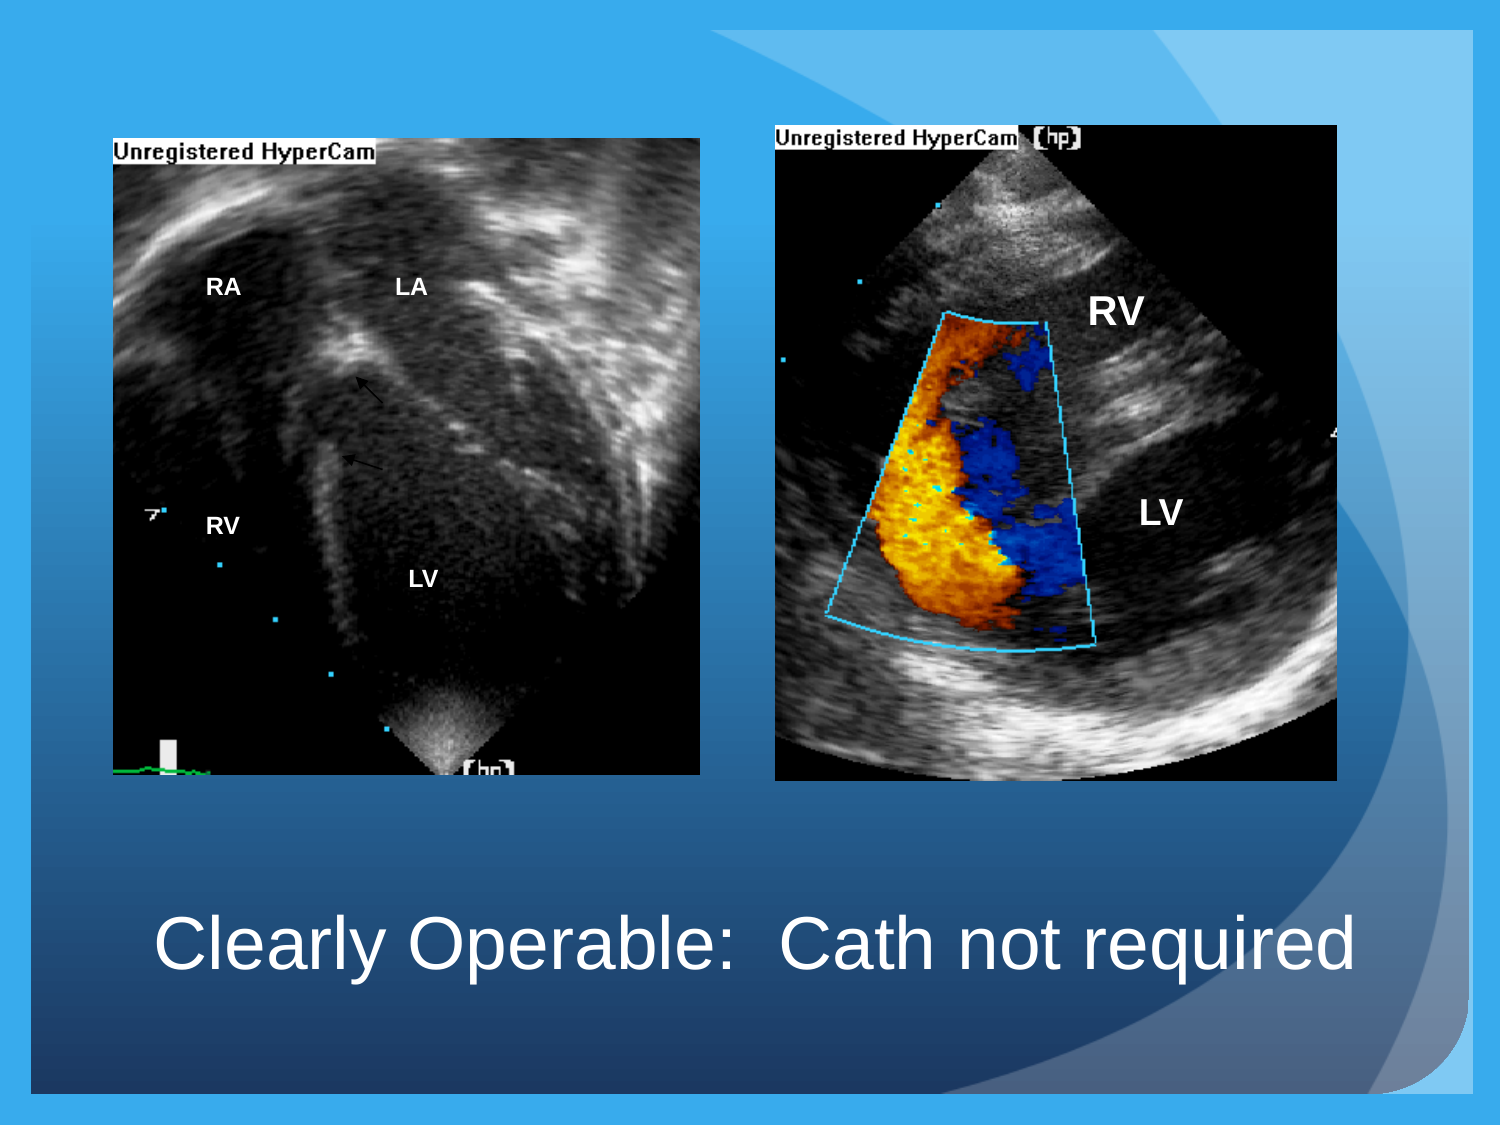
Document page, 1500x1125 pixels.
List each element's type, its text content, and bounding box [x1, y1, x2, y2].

picture [24, 30, 1473, 1094]
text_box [774, 124, 1338, 782]
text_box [112, 137, 701, 776]
text_box Clearly Operable: Cath not required [37, 887, 1475, 993]
